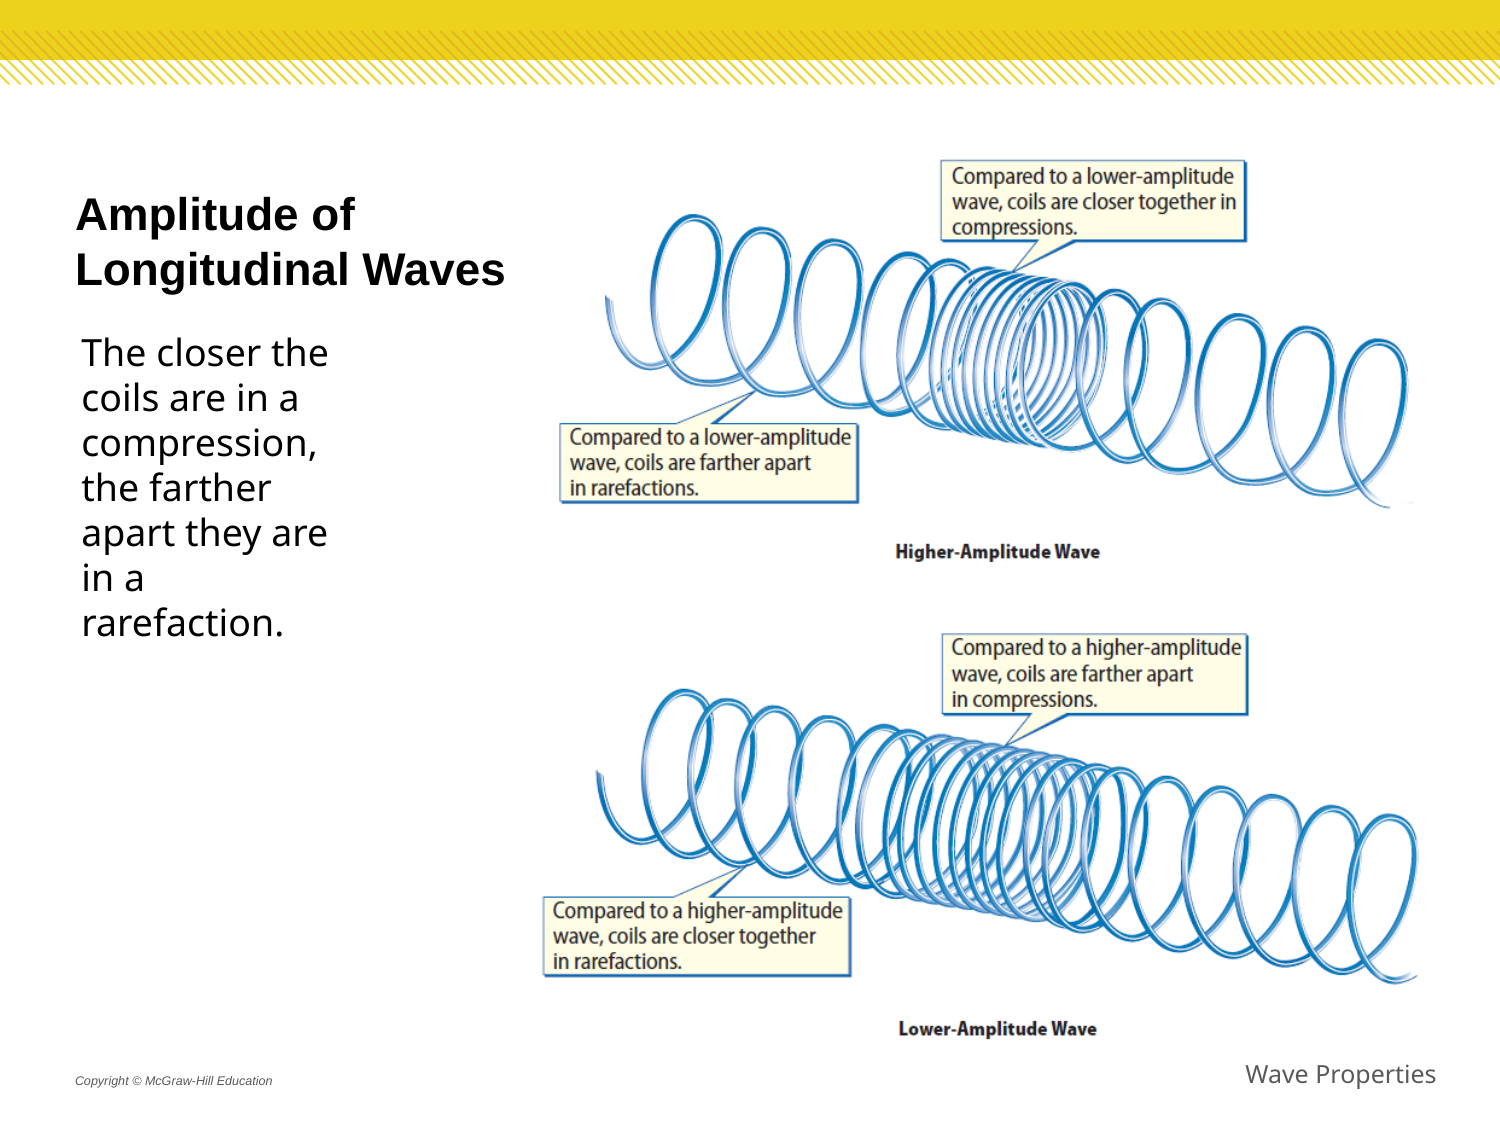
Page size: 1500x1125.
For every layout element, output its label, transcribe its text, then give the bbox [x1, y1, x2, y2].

list Amplitude of Longitudinal Waves [75, 184, 529, 379]
picture [534, 155, 1438, 1044]
text_box Copyright © McGraw-Hill Education [74, 1043, 284, 1089]
picture [0, 0, 1500, 86]
text_box Wave Properties [284, 1043, 1437, 1089]
text_box The closer the coils are in a compression, the farther apart they are in a rarefaction. [66, 321, 361, 651]
